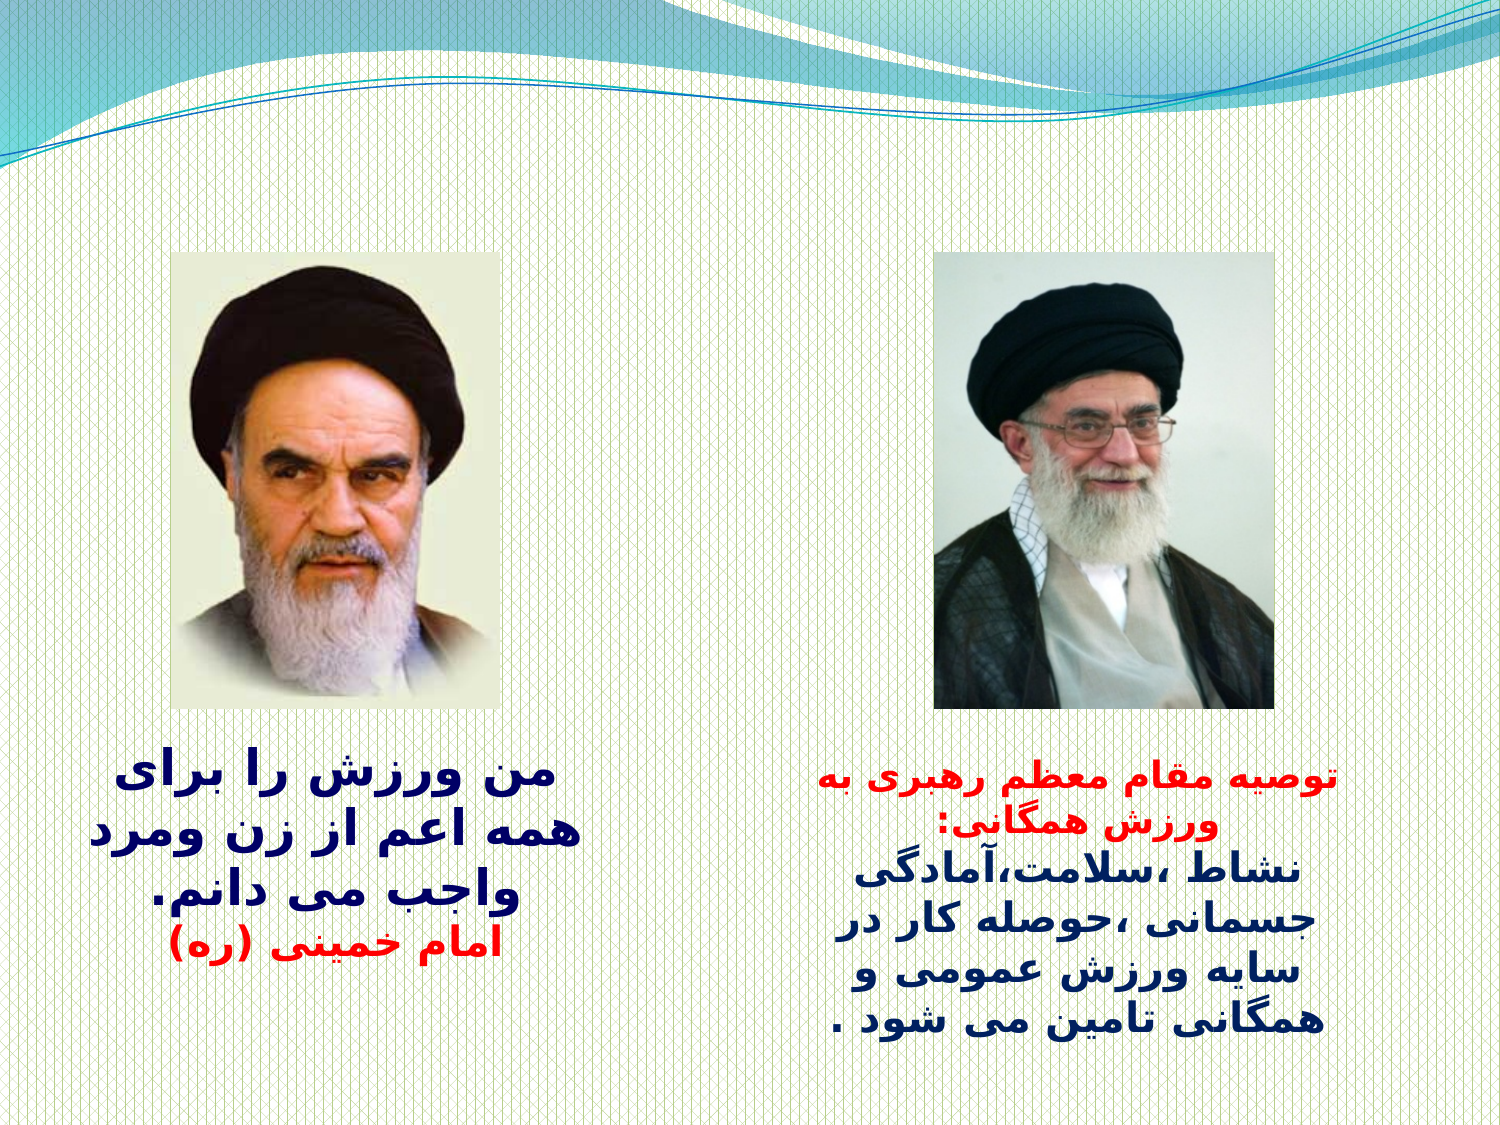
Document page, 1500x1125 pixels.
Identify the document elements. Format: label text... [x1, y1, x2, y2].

text_box من ورزش را برای همه اعم از زن ومرد واجب می دانم. امام خمینی (ره) [47, 727, 625, 973]
picture [934, 252, 1274, 710]
picture [171, 252, 500, 710]
text_box توصیه مقام معظم رهبری به ورزش همگانی: نشاط ،سلامت،آمادگی جسمانی ،حوصله کار در سایه ورزش عمومی و همگانی تامین می شود . [794, 743, 1362, 1048]
